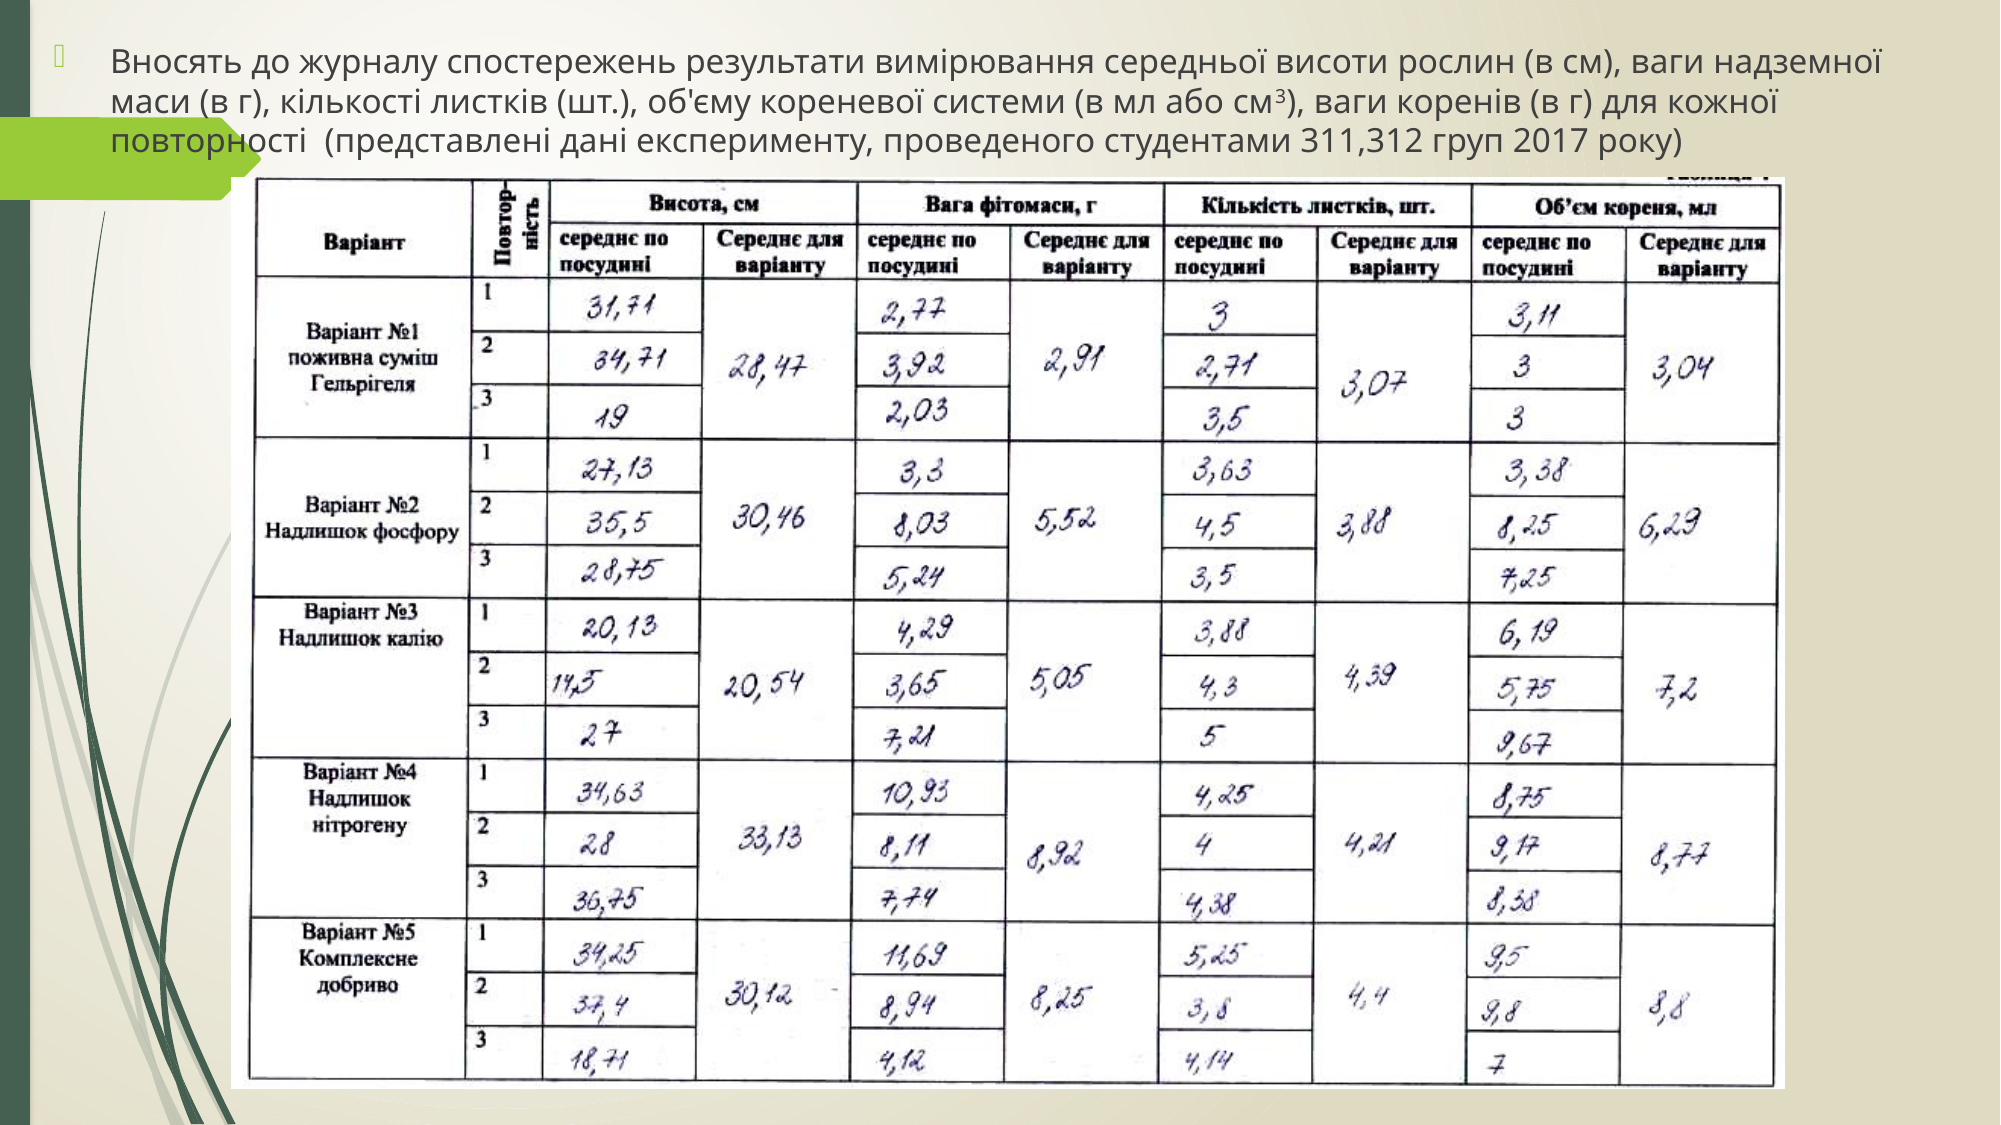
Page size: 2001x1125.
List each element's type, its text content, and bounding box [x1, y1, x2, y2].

text_box Вносять до журналу спостережень результати вимірювання середньої висоти рослин (в см), ваги надземної маси (в г), кількості листків (шт.), об'єму кореневої системи (в мл або см3), ваги коренів (в г) для кожної повторності (представлені дані експерименту, проведеного студентами 311,312 груп 2017 року) [38, 32, 1978, 178]
picture [231, 177, 1785, 1089]
